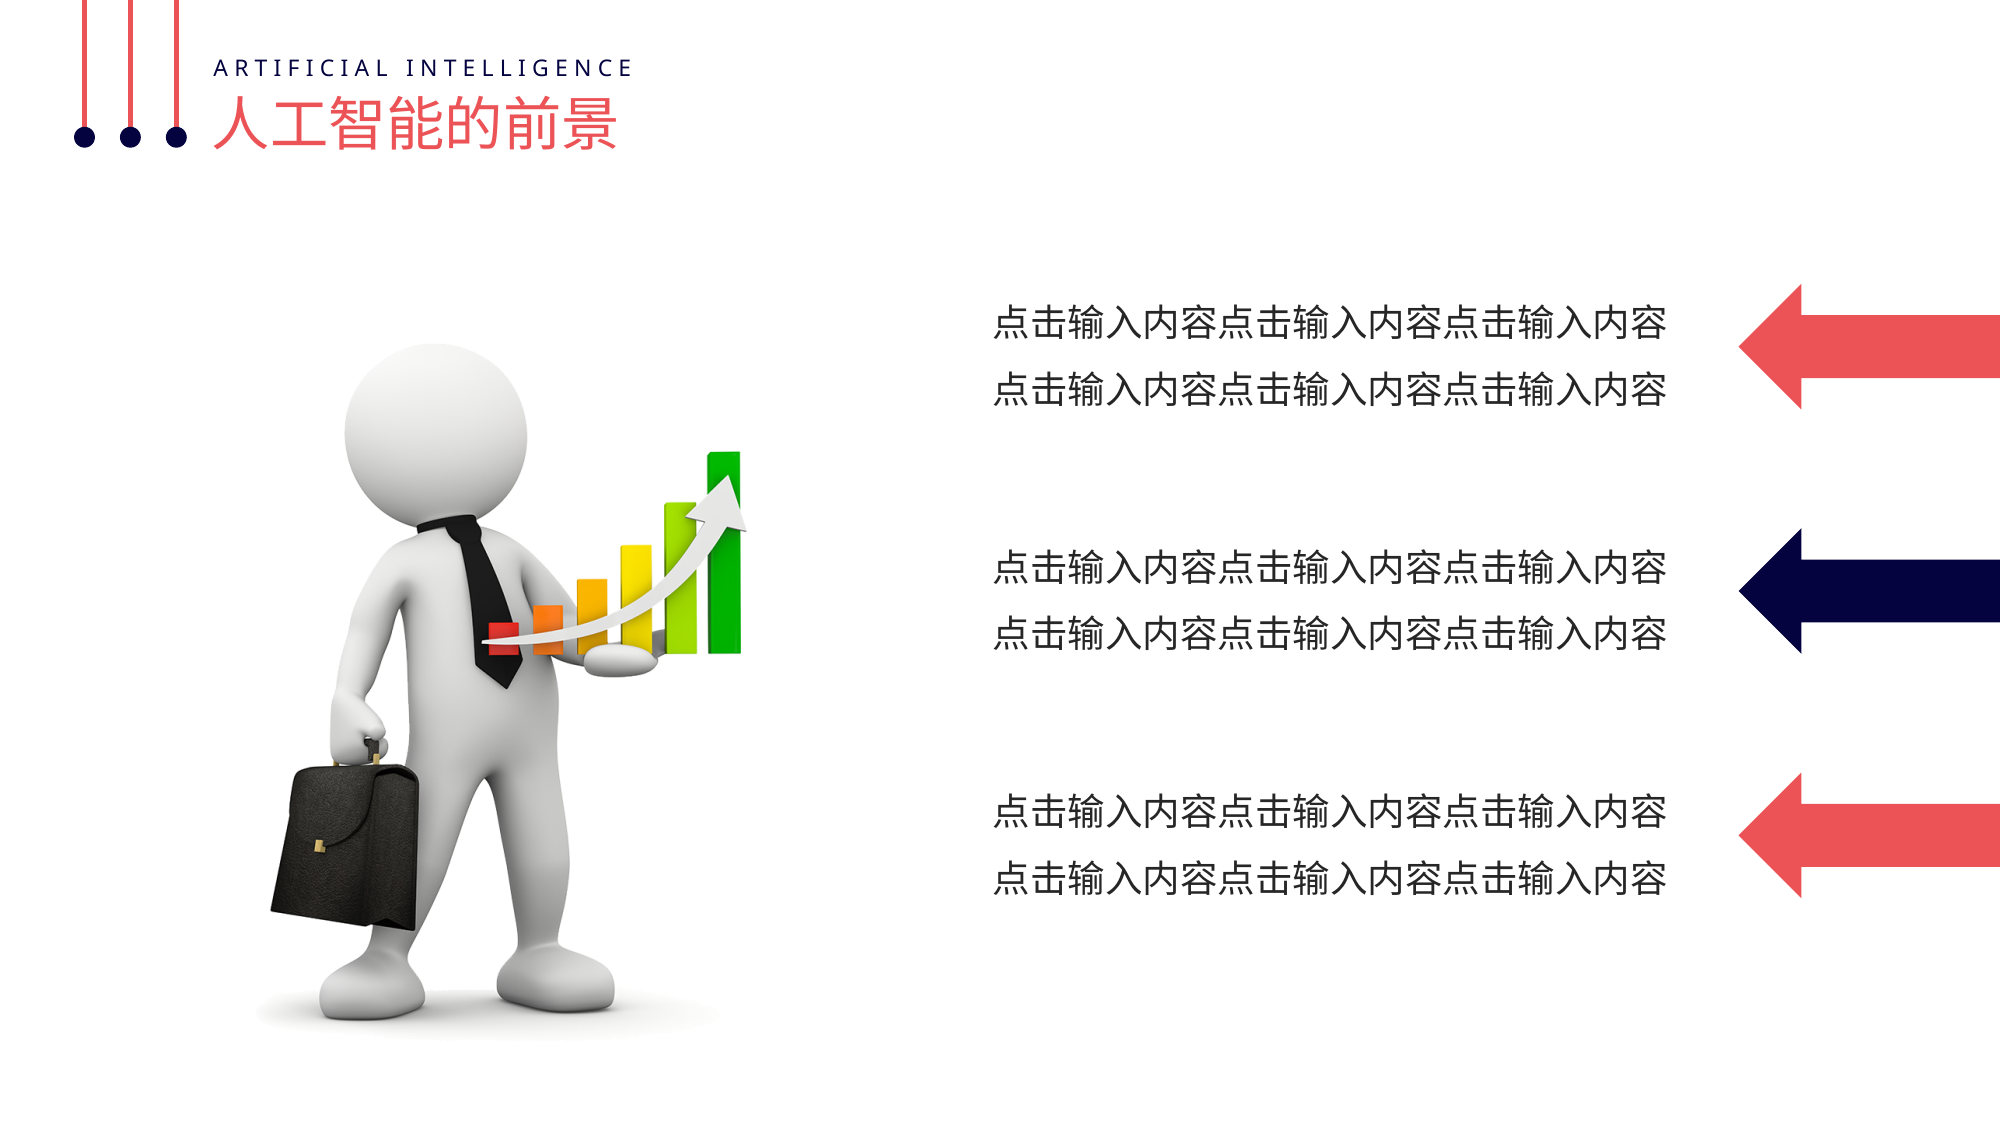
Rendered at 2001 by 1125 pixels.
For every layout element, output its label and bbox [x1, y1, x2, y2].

text_box [974, 270, 2000, 413]
text_box [974, 514, 2000, 657]
text_box [974, 758, 2000, 901]
picture [116, 274, 912, 1070]
text_box [74, 0, 654, 166]
